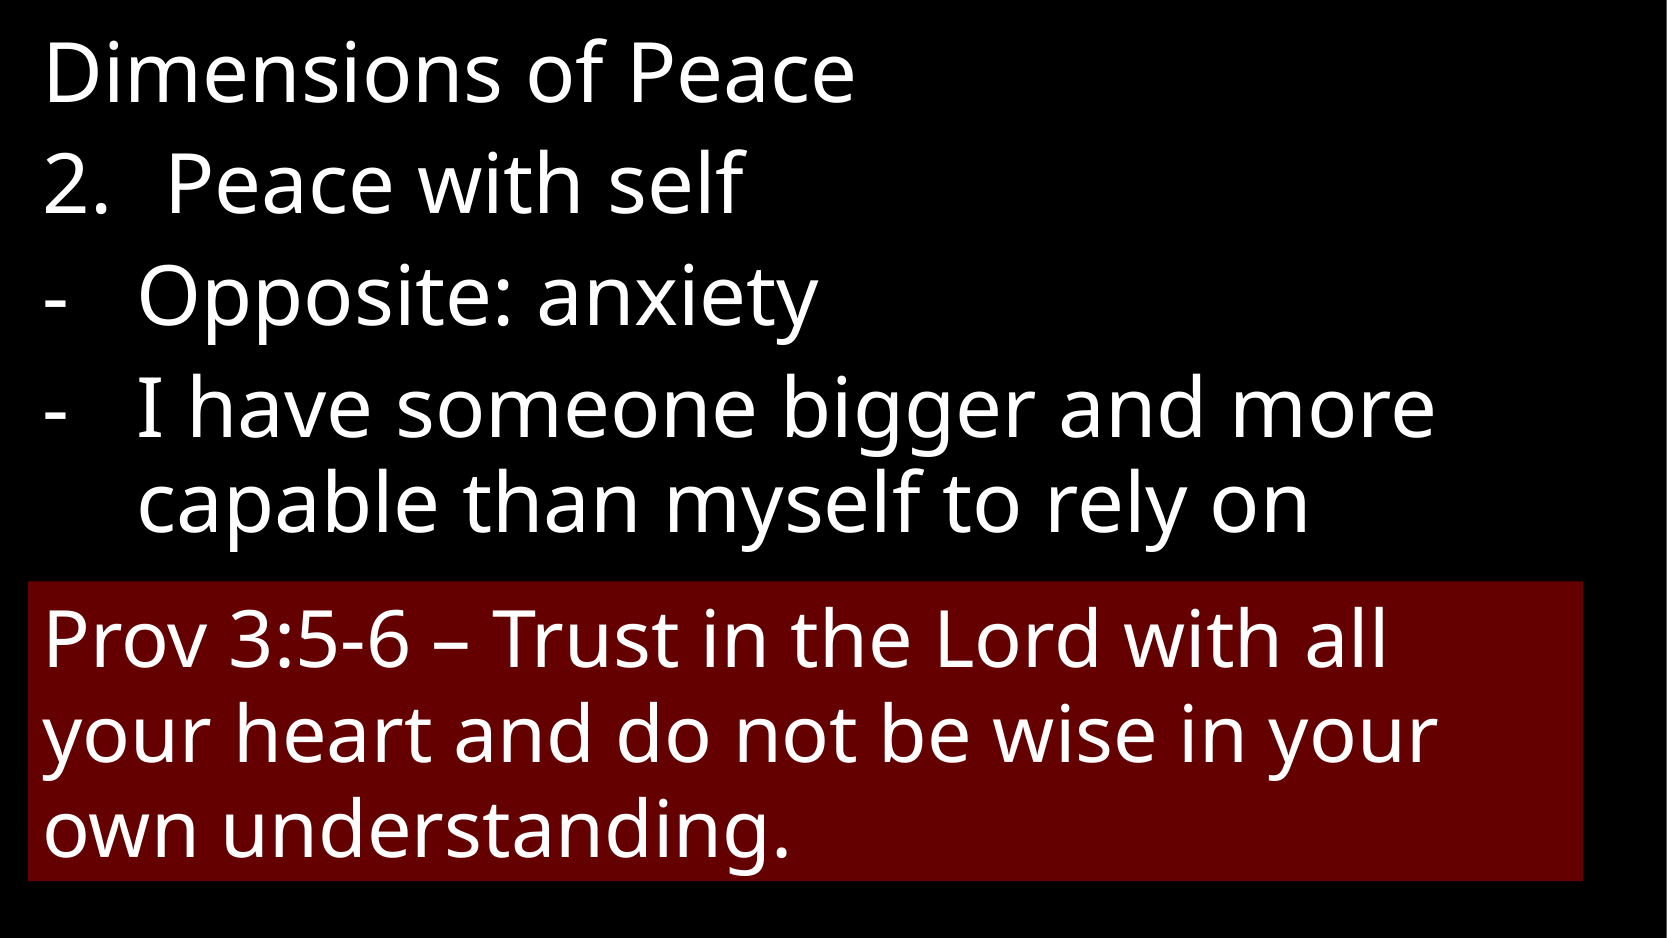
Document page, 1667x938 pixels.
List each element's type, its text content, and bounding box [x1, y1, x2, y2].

list Dimensions of Peace Peace with self Opposite: anxiety I have someone bigger and more capable than myself to rely on [27, 18, 1640, 813]
text_box Prov 3:5-6 – Trust in the Lord with all your heart and do not be wise in your own understanding. [27, 581, 1584, 882]
